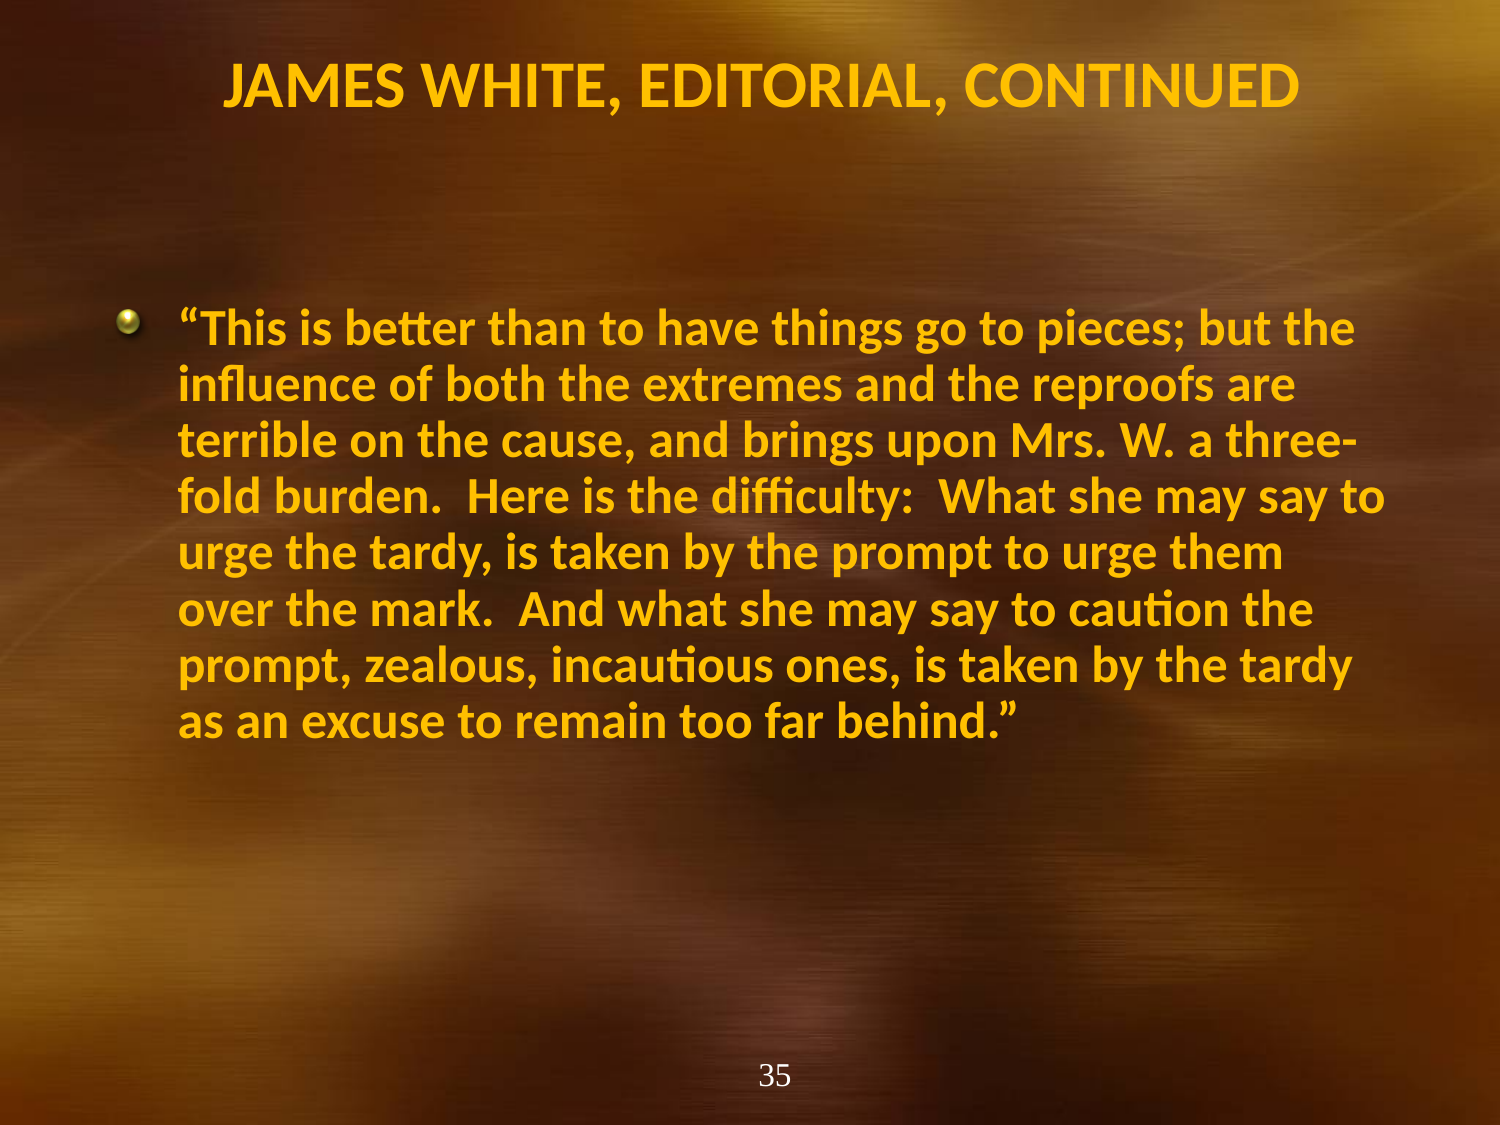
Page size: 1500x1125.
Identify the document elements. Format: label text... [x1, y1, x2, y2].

picture [0, 0, 1500, 1125]
title James White, editorial, continued [125, 50, 1400, 123]
list “This is better than to have things go to pieces; but the influence of both the extremes and the reproofs are terrible on the cause, and brings upon Mrs. W. a three-fold burden. Here is the difficulty: What she may say to urge the tardy, is taken by the prompt to urge them over the mark. And what she may say to caution the prompt, zealous, incautious ones, is taken by the tardy as an excuse to remain too far behind.” [112, 299, 1388, 850]
